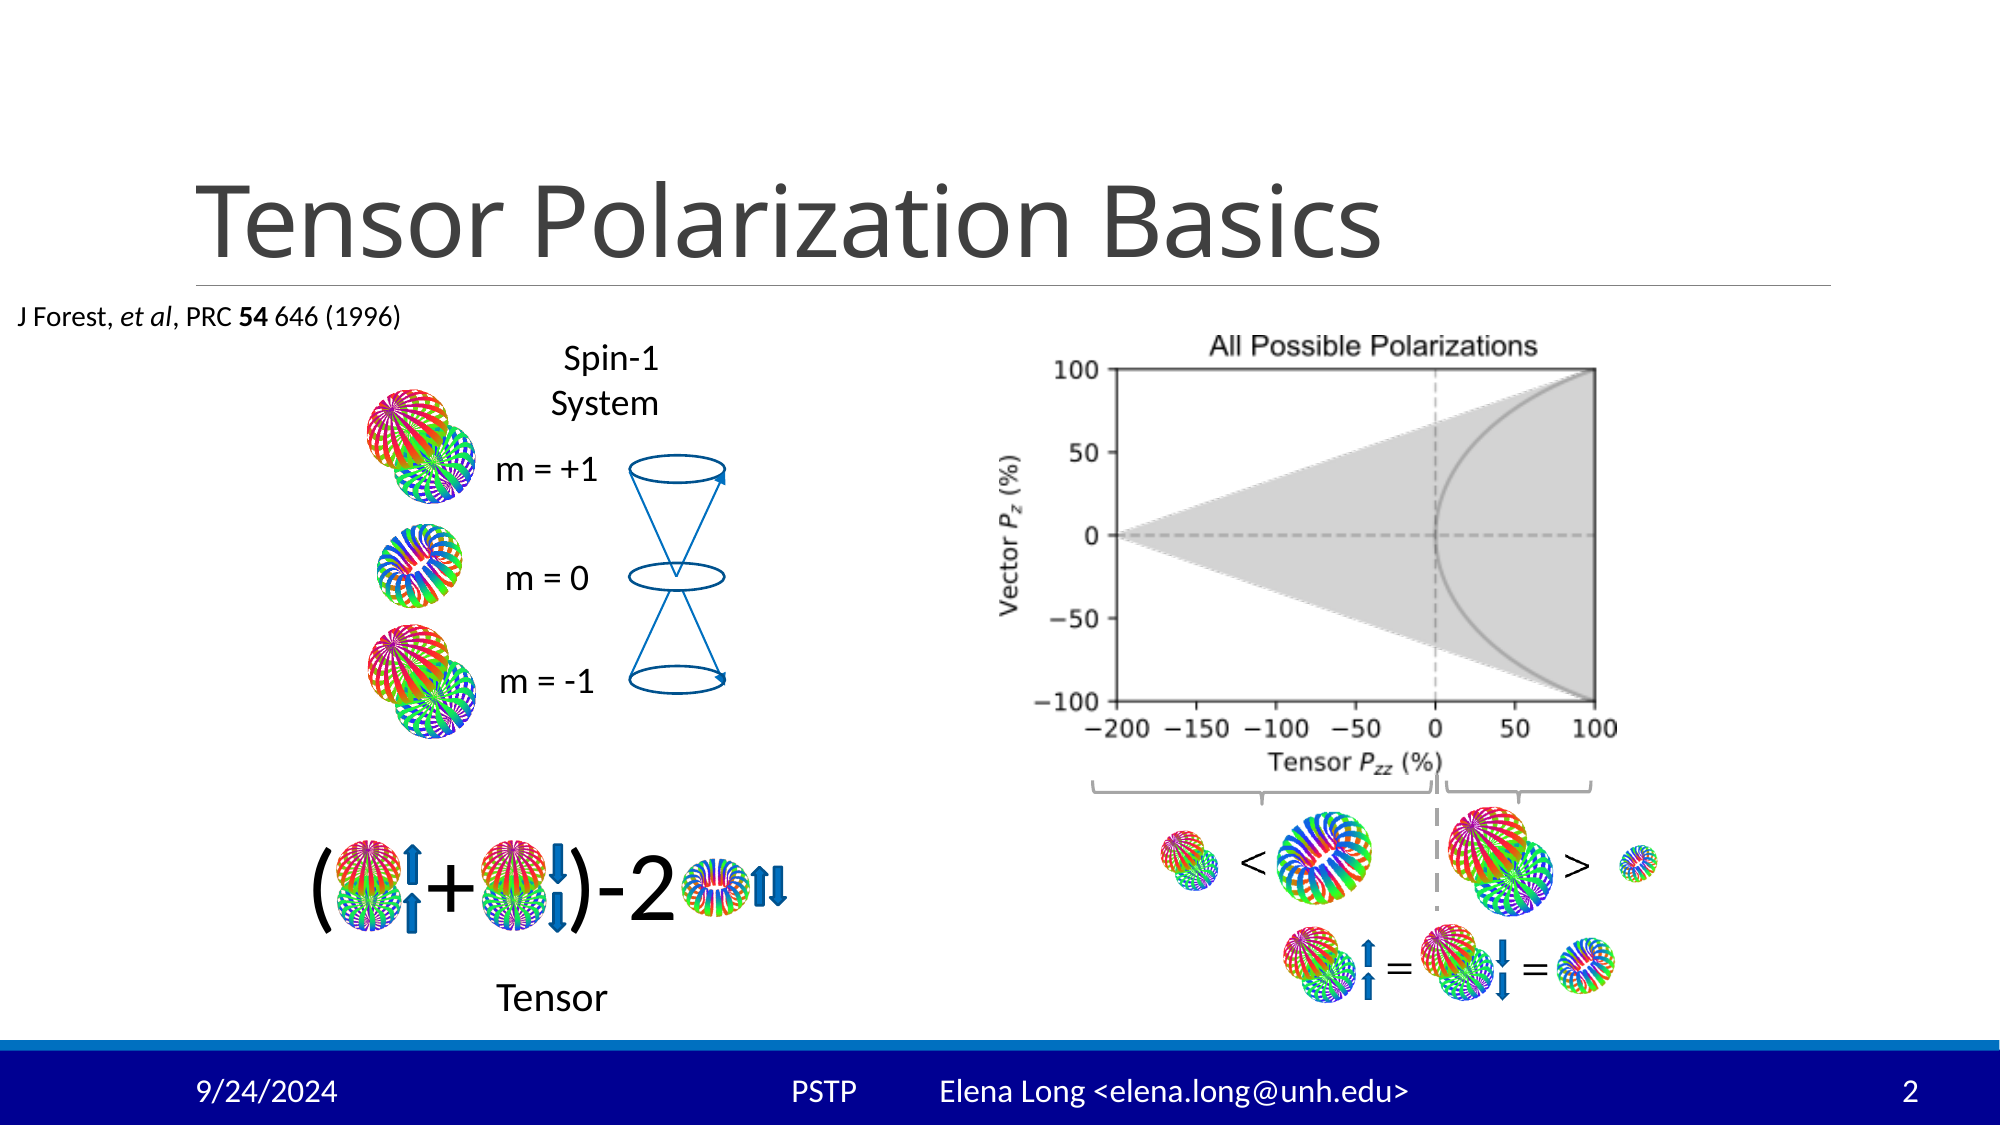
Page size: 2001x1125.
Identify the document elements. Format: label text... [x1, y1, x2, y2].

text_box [361, 324, 726, 742]
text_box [219, 812, 895, 1021]
text_box J Forest, et al, PRC 54 646 (1996) [2, 289, 417, 340]
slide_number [180, 1059, 586, 1120]
slide_number 2 [1770, 1059, 1934, 1120]
footer PSTP Elena Long <elena.long@unh.edu> [604, 1059, 1597, 1120]
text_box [1250, 774, 1624, 1010]
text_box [1631, 780, 1667, 920]
title Tensor Polarization Basics [180, 47, 1830, 285]
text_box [999, 335, 1940, 775]
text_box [1092, 779, 1248, 912]
